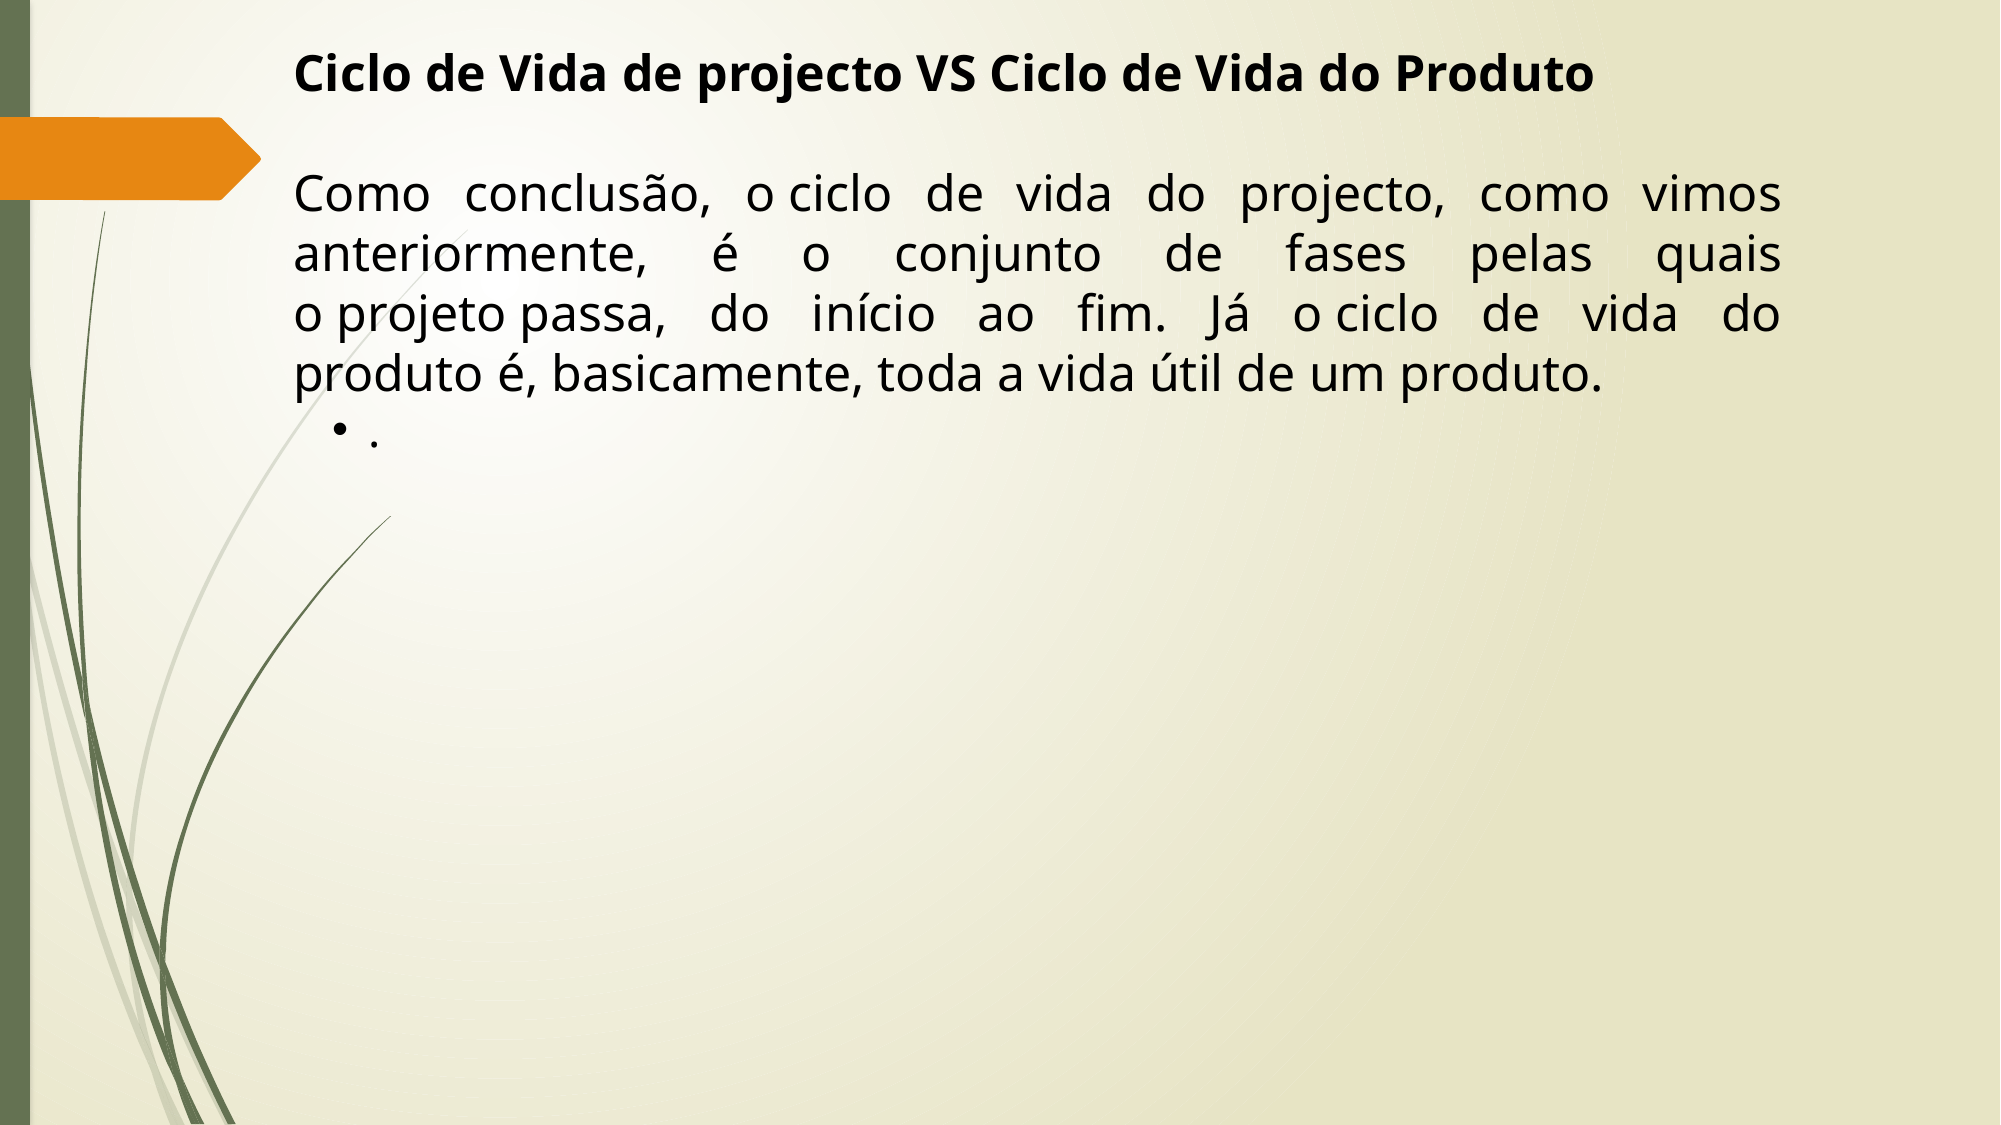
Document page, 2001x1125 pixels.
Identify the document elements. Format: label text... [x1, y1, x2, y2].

text_box Ciclo de Vida de projecto VS Ciclo de Vida do Produto Como conclusão, o ciclo de vida do projecto, como vimos anteriormente, é o conjunto de fases pelas quais o projeto passa, do início ao fim. Já o ciclo de vida do produto é, basicamente, toda a vida útil de um produto. . [278, 34, 1798, 514]
